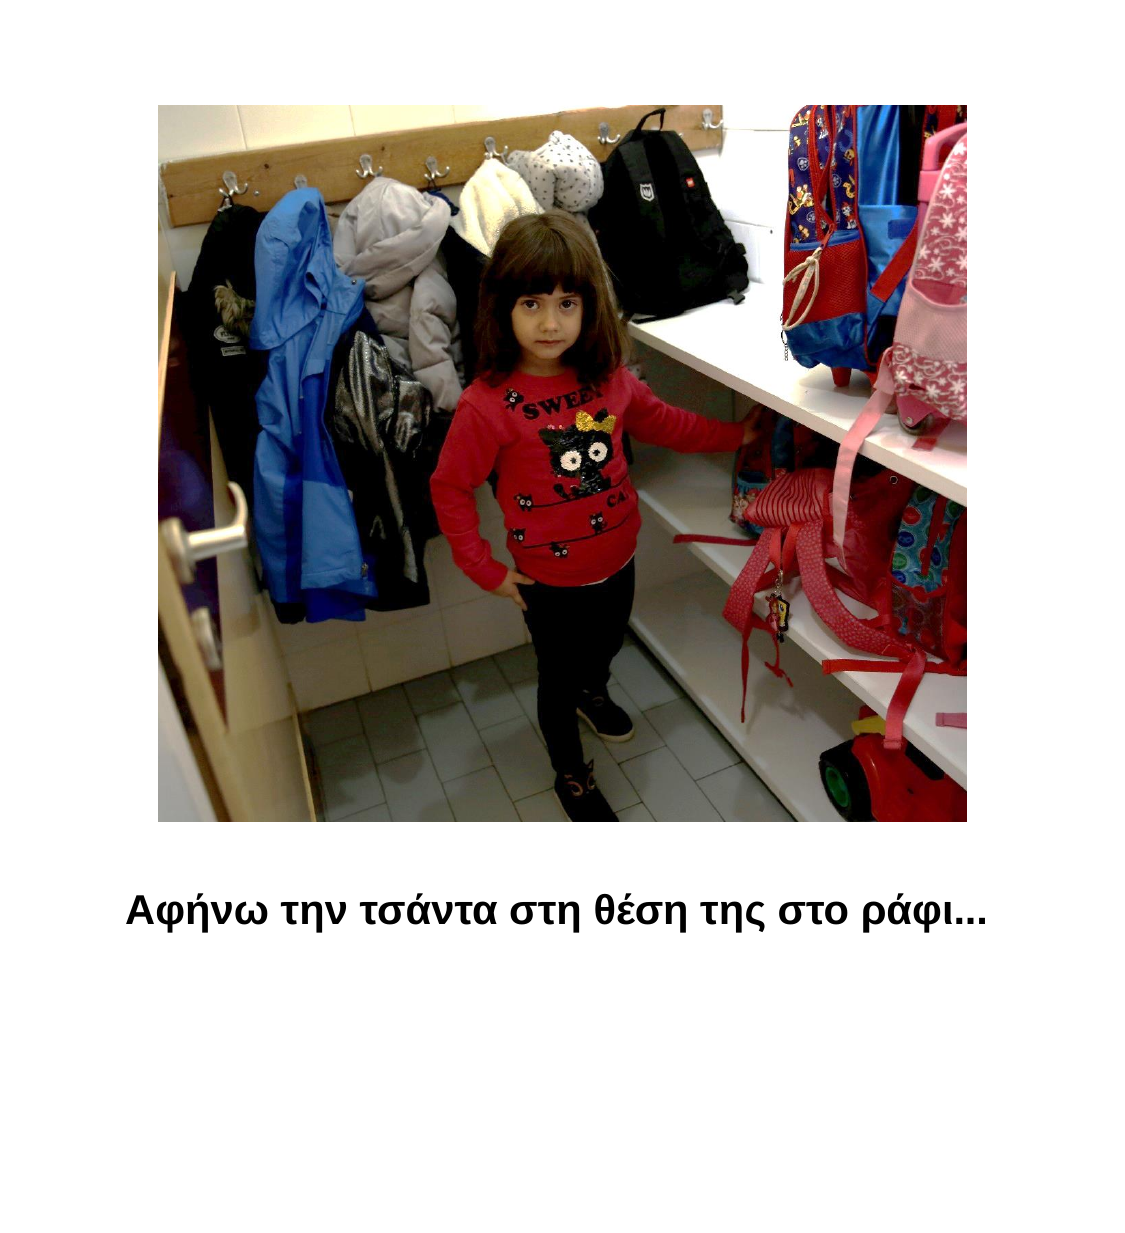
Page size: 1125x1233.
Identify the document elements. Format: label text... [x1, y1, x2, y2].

list Αφήνω την τσάντα στη θέση της στο ράφι... [109, 769, 1016, 1116]
picture [157, 105, 967, 822]
